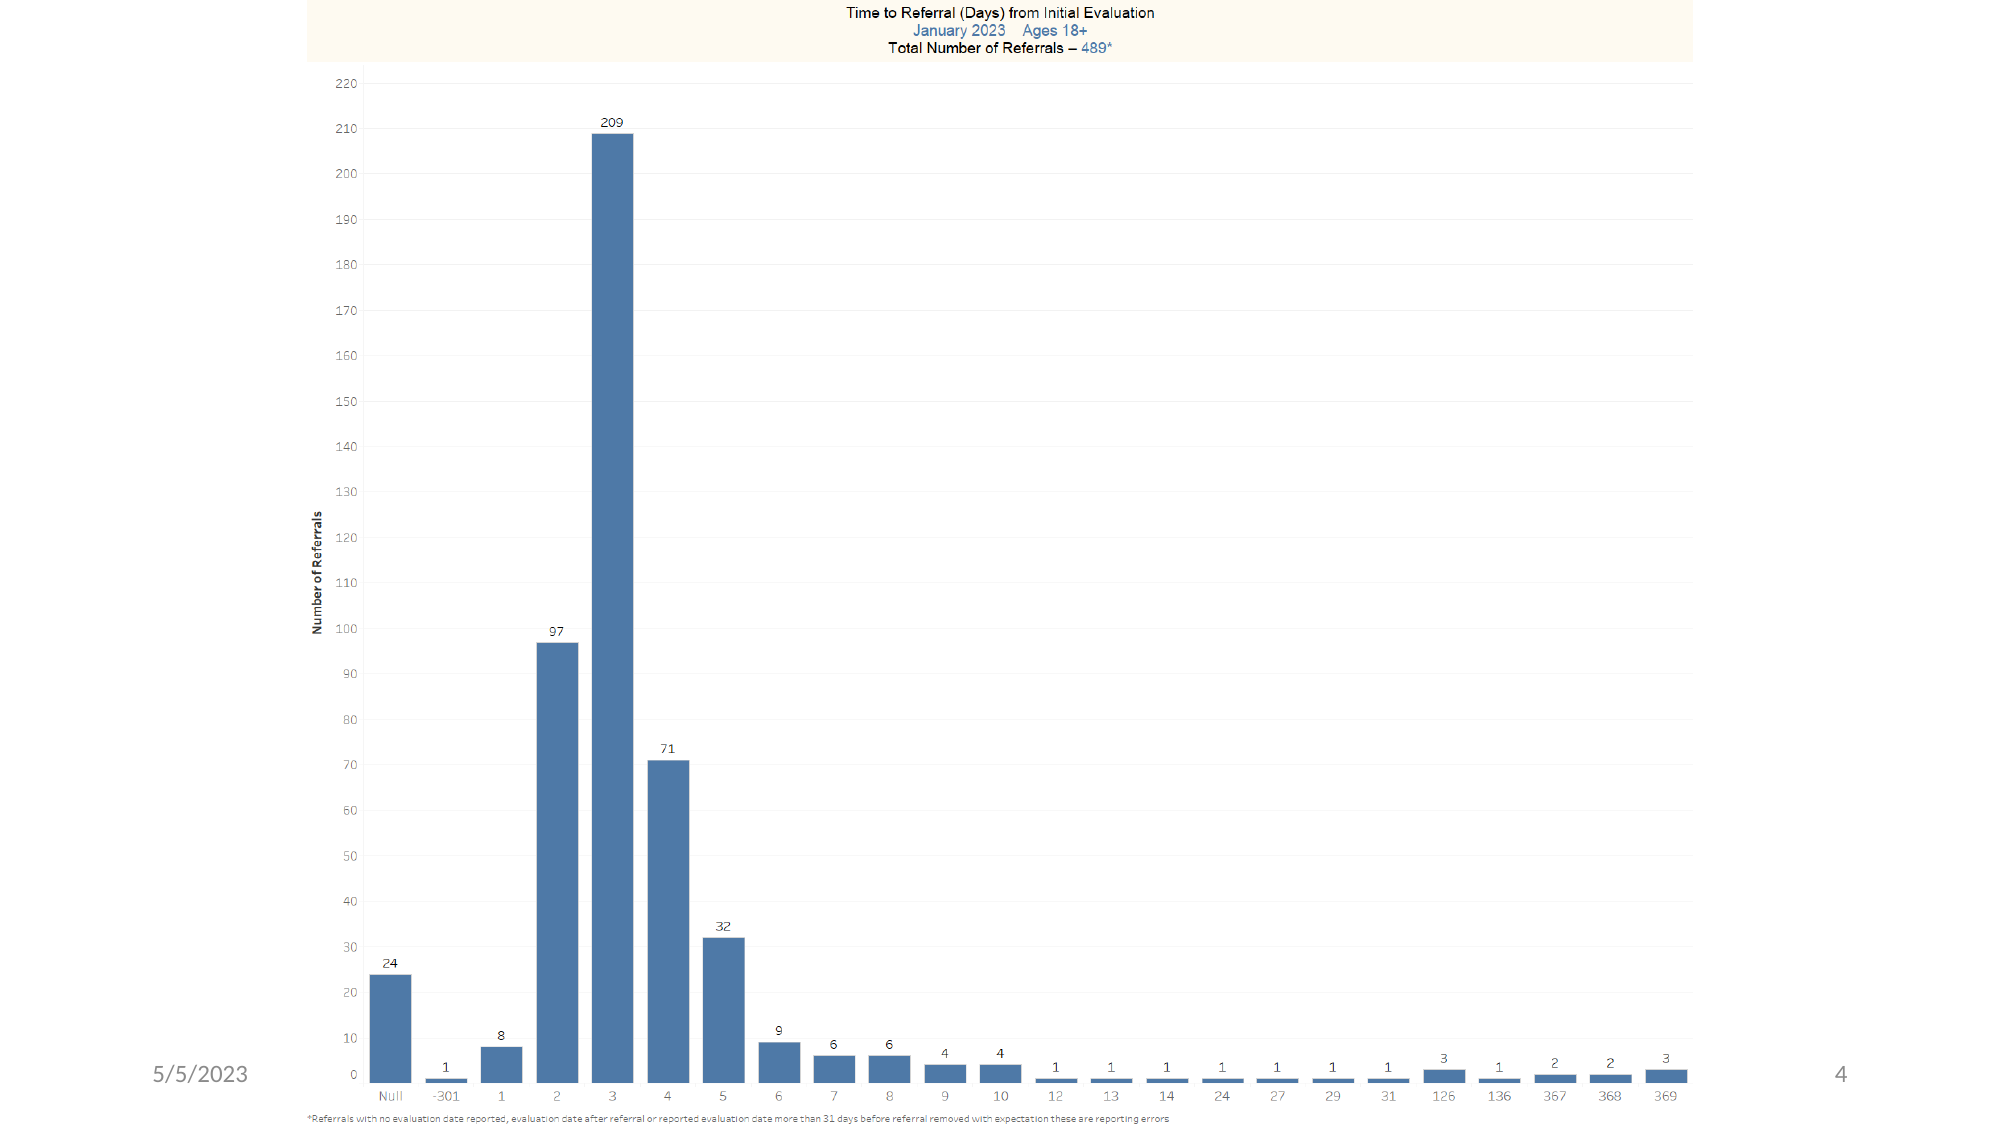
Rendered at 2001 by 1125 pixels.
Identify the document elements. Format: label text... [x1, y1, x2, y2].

picture [307, 0, 1693, 1125]
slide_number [137, 1042, 307, 1103]
slide_number 4 [1693, 1042, 1863, 1103]
